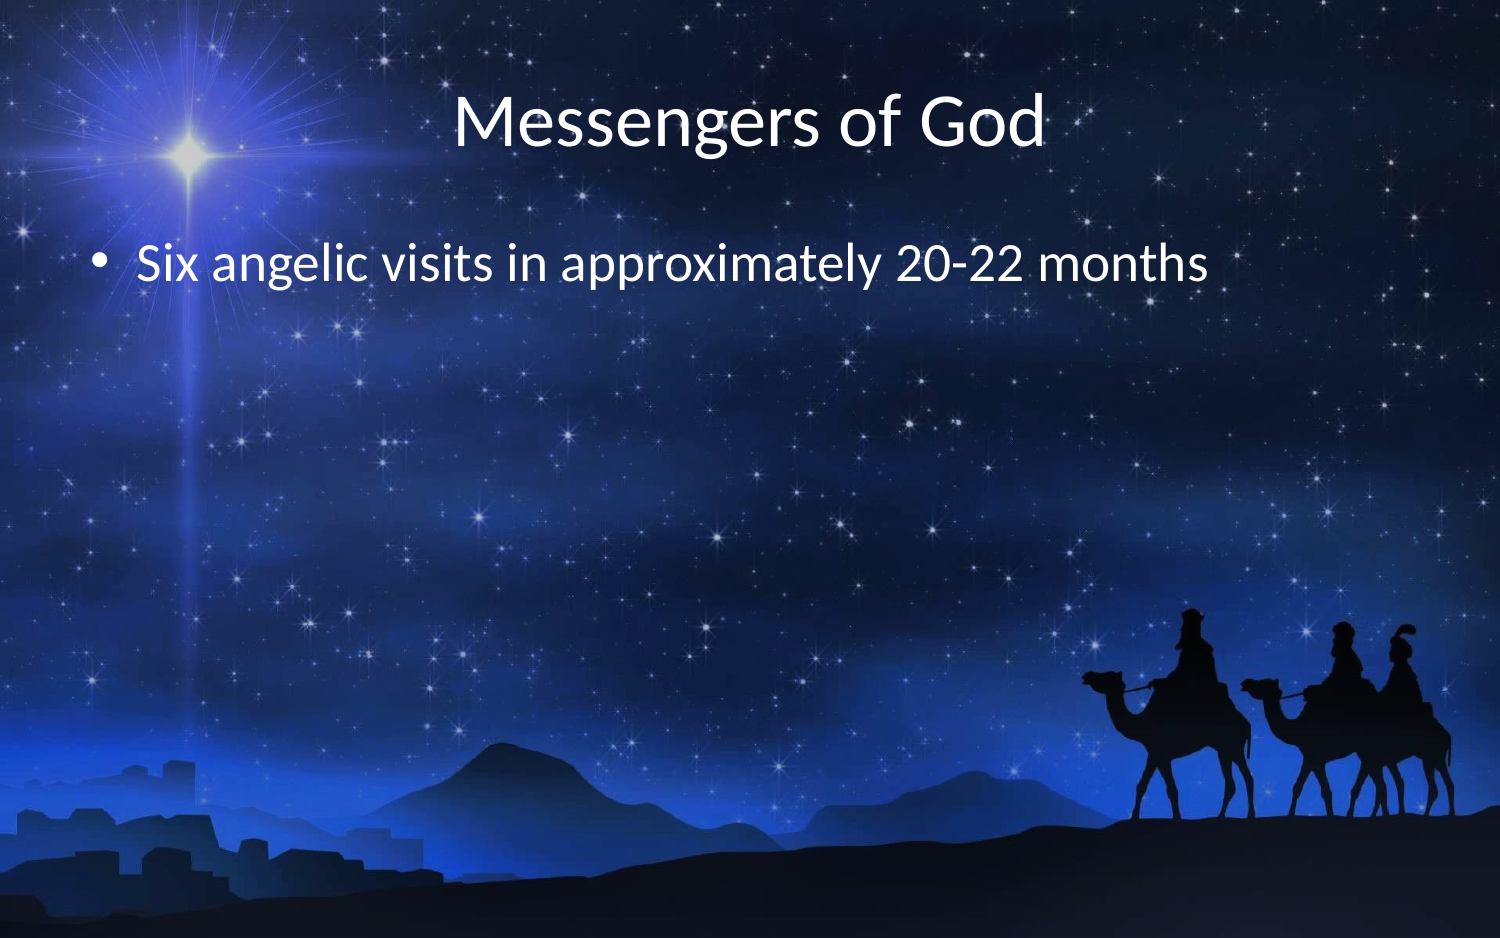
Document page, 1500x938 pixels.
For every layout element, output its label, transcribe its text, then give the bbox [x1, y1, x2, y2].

list Six angelic visits in approximately 20-22 months [75, 218, 1425, 838]
title Messengers of God [75, 37, 1425, 194]
picture [0, 0, 1500, 938]
